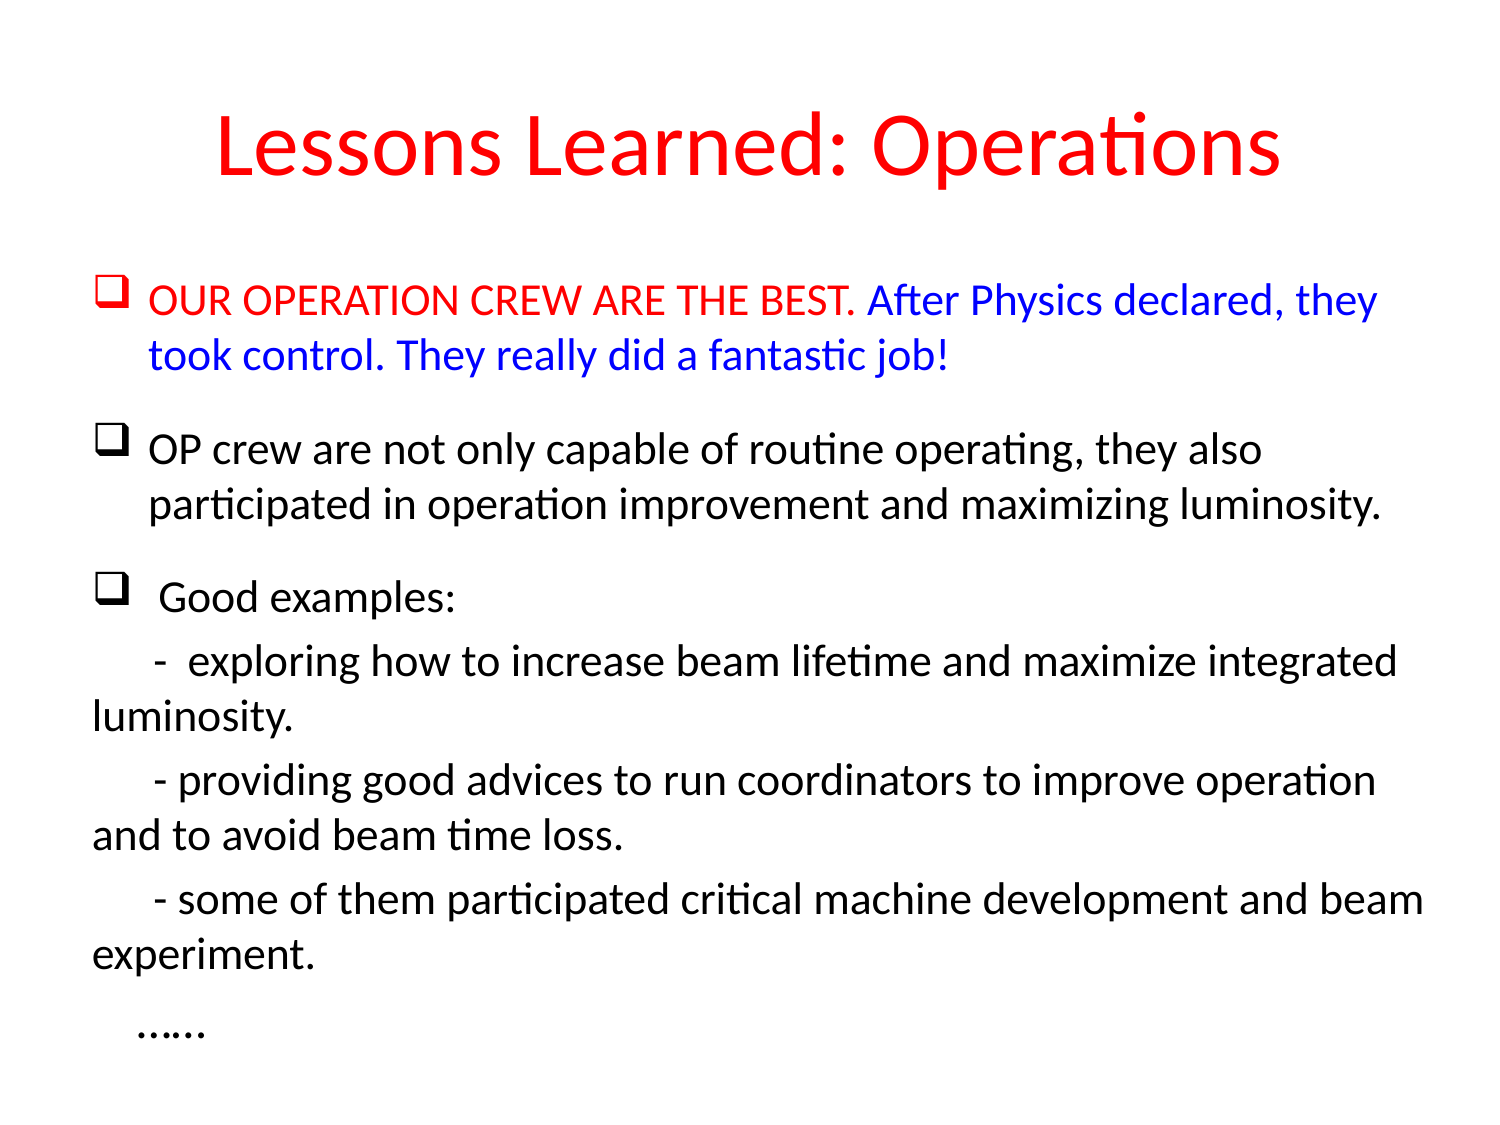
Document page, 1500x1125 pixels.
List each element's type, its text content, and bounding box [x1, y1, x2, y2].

list OUR OPERATION CREW ARE THE BEST. After Physics declared, they took control. They really did a fantastic job! OP crew are not only capable of routine operating, they also participated in operation improvement and maximizing luminosity. Good examples: - exploring how to increase beam lifetime and maximize integrated luminosity. - providing good advices to run coordinators to improve operation and to avoid beam time loss. - some of them participated critical machine development and beam experiment. …… [76, 262, 1462, 1101]
title Lessons Learned: Operations [75, 45, 1425, 233]
